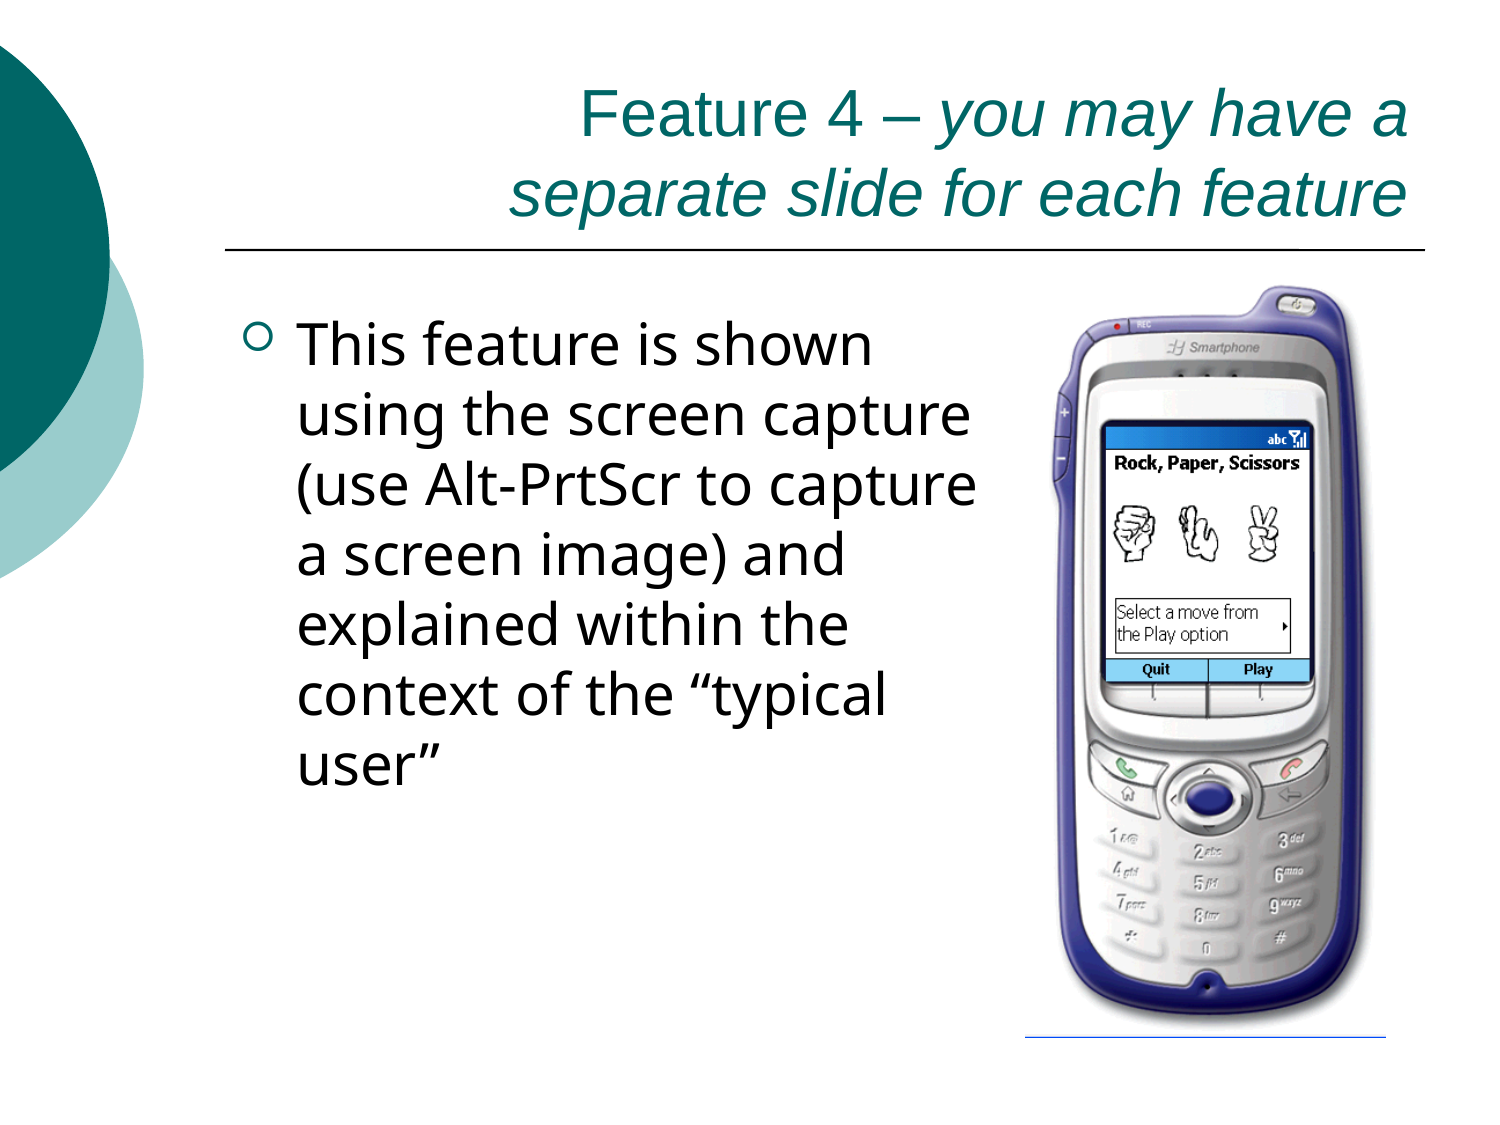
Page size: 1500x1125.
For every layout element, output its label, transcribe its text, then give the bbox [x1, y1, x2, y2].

list This feature is shown using the screen capture (use Alt-PrtScr to capture a screen image) and explained within the context of the “typical user” [224, 299, 1000, 975]
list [1024, 274, 1386, 1038]
title Feature 4 – you may have a separate slide for each feature [0, 49, 1425, 237]
